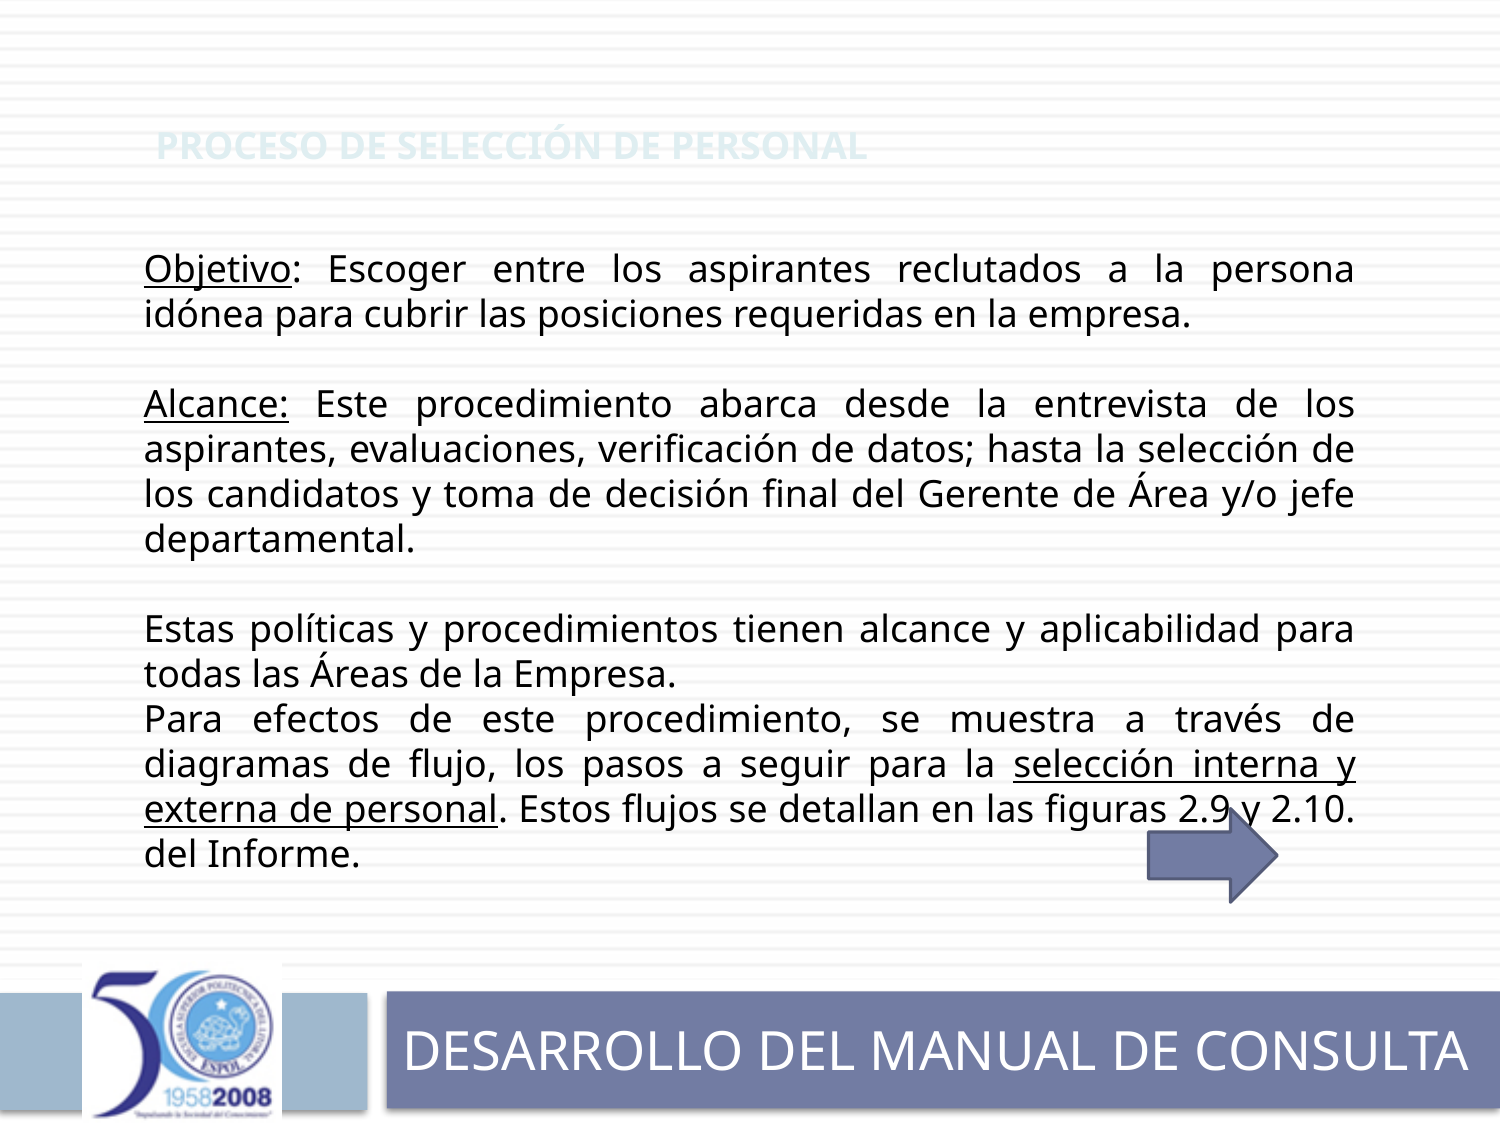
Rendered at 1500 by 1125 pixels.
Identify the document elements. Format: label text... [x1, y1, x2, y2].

text_box [1146, 807, 1279, 904]
subtitle DESARROLLO DEL MANUAL DE CONSULTA [387, 992, 1488, 1105]
picture [81, 961, 282, 1125]
text_box PROCESO DE SELECCIÓN DE PERSONAL [140, 115, 961, 175]
text_box Objetivo: Escoger entre los aspirantes reclutados a la persona idónea para cubrir las posiciones requeridas en la empresa. Alcance: Este procedimiento abarca desde la entrevista de los aspirantes, evaluaciones, verificación de datos; hasta la selección de los candidatos y toma de decisión final del Gerente de Área y/o jefe departamental. Estas políticas y procedimientos tienen alcance y aplicabilidad para todas las Áreas de la Empresa. Para efectos de este procedimiento, se muestra a través de diagramas de flujo, los pasos a seguir para la selección interna y externa de personal. Estos flujos se detallan en las figuras 2.9 y 2.10. del Informe. [128, 237, 1372, 928]
